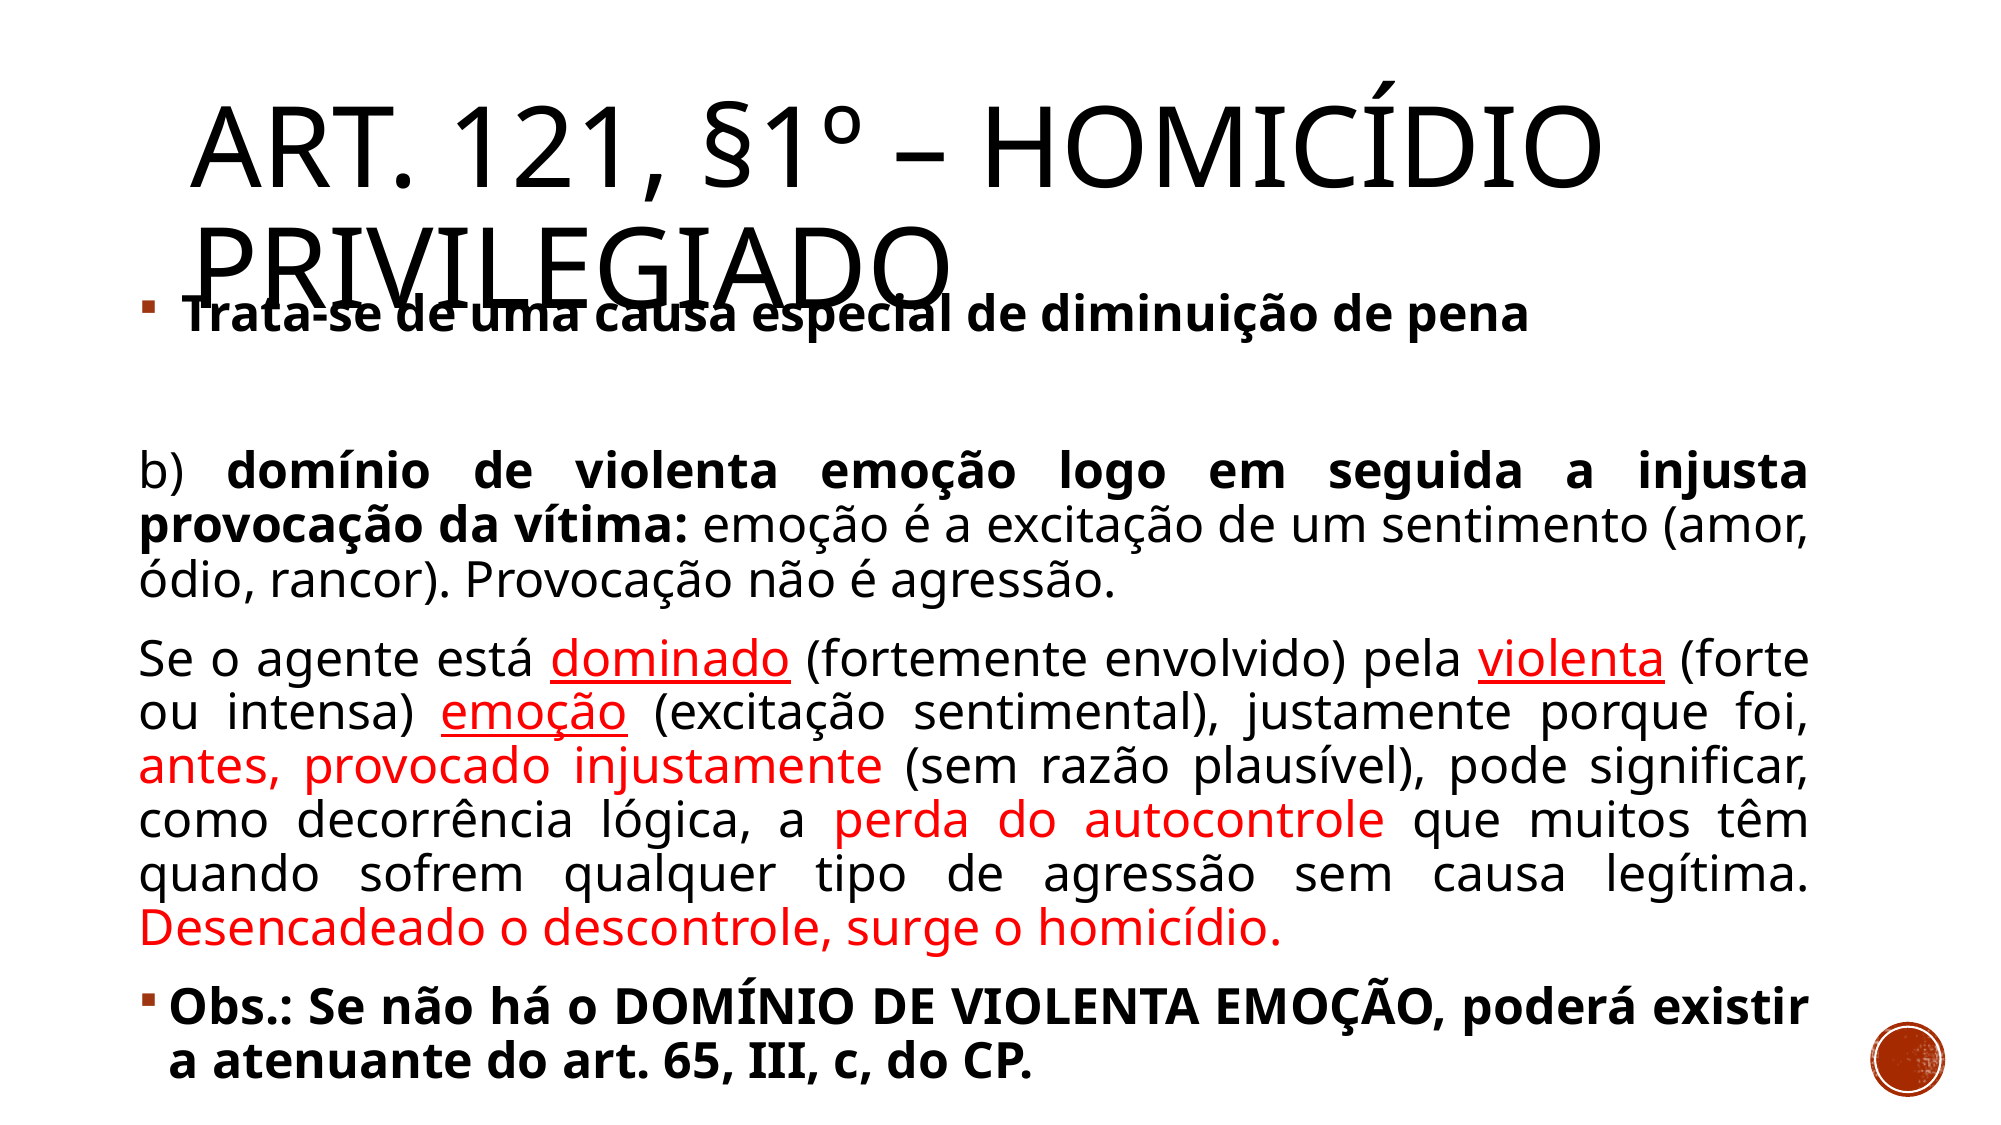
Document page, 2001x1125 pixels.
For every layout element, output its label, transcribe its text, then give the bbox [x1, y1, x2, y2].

list Trata-se de uma causa especial de diminuição de pena b) domínio de violenta emoção logo em seguida a injusta provocação da vítima: emoção é a excitação de um sentimento (amor, ódio, rancor). Provocação não é agressão. Se o agente está dominado (fortemente envolvido) pela violenta (forte ou intensa) emoção (excitação sentimental), justamente porque foi, antes, provocado injustamente (sem razão plausível), pode significar, como decorrência lógica, a perda do autocontrole que muitos têm quando sofrem qualquer tipo de agressão sem causa legítima. Desencadeado o descontrole, surge o homicídio. Obs.: Se não há o DOMÍNIO DE VIOLENTA EMOÇÃO, poderá existir a atenuante do art. 65, III, c, do CP. [123, 280, 1826, 1100]
title Art. 121, §1º – Homicídio privilegiado [175, 79, 1826, 280]
